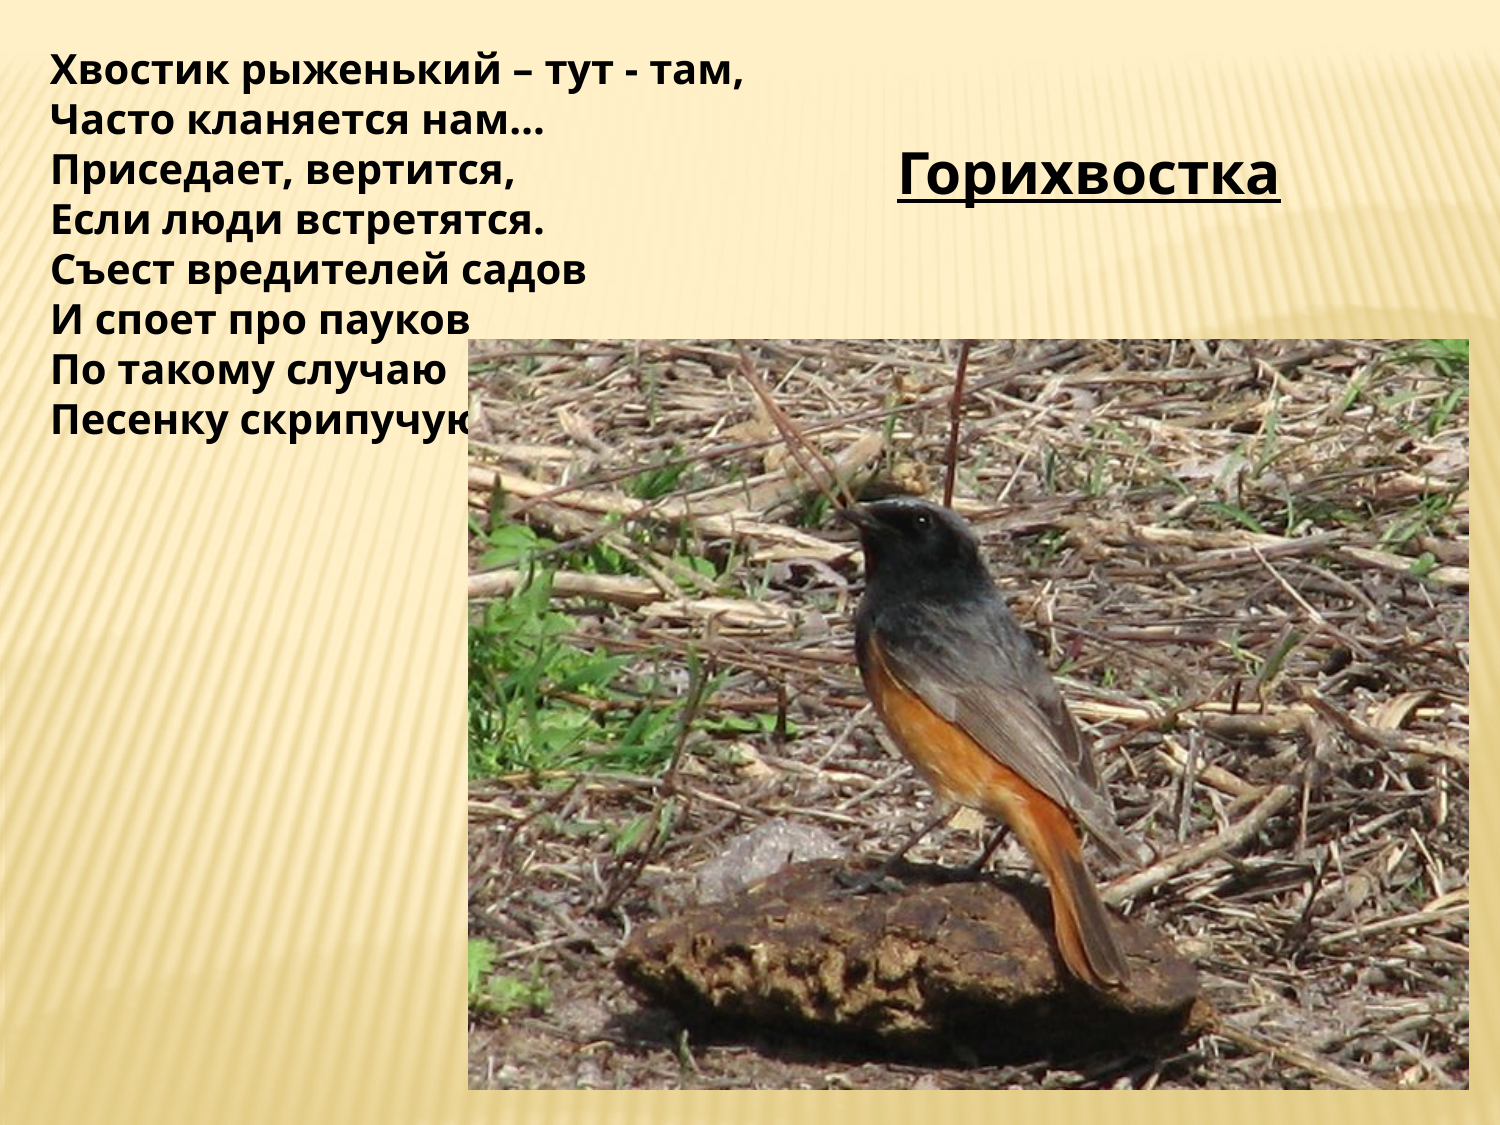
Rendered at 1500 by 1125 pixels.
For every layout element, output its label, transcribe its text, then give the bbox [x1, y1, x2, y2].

picture [468, 339, 1470, 1091]
text_box Хвостик рыженький – тут - там, Часто кланяется нам… Приседает, вертится, Если люди встретятся. Съест вредителей садов И споет про пауков По такому случаю Песенку скрипучую. [35, 35, 786, 501]
text_box Горихвостка [882, 128, 1296, 214]
